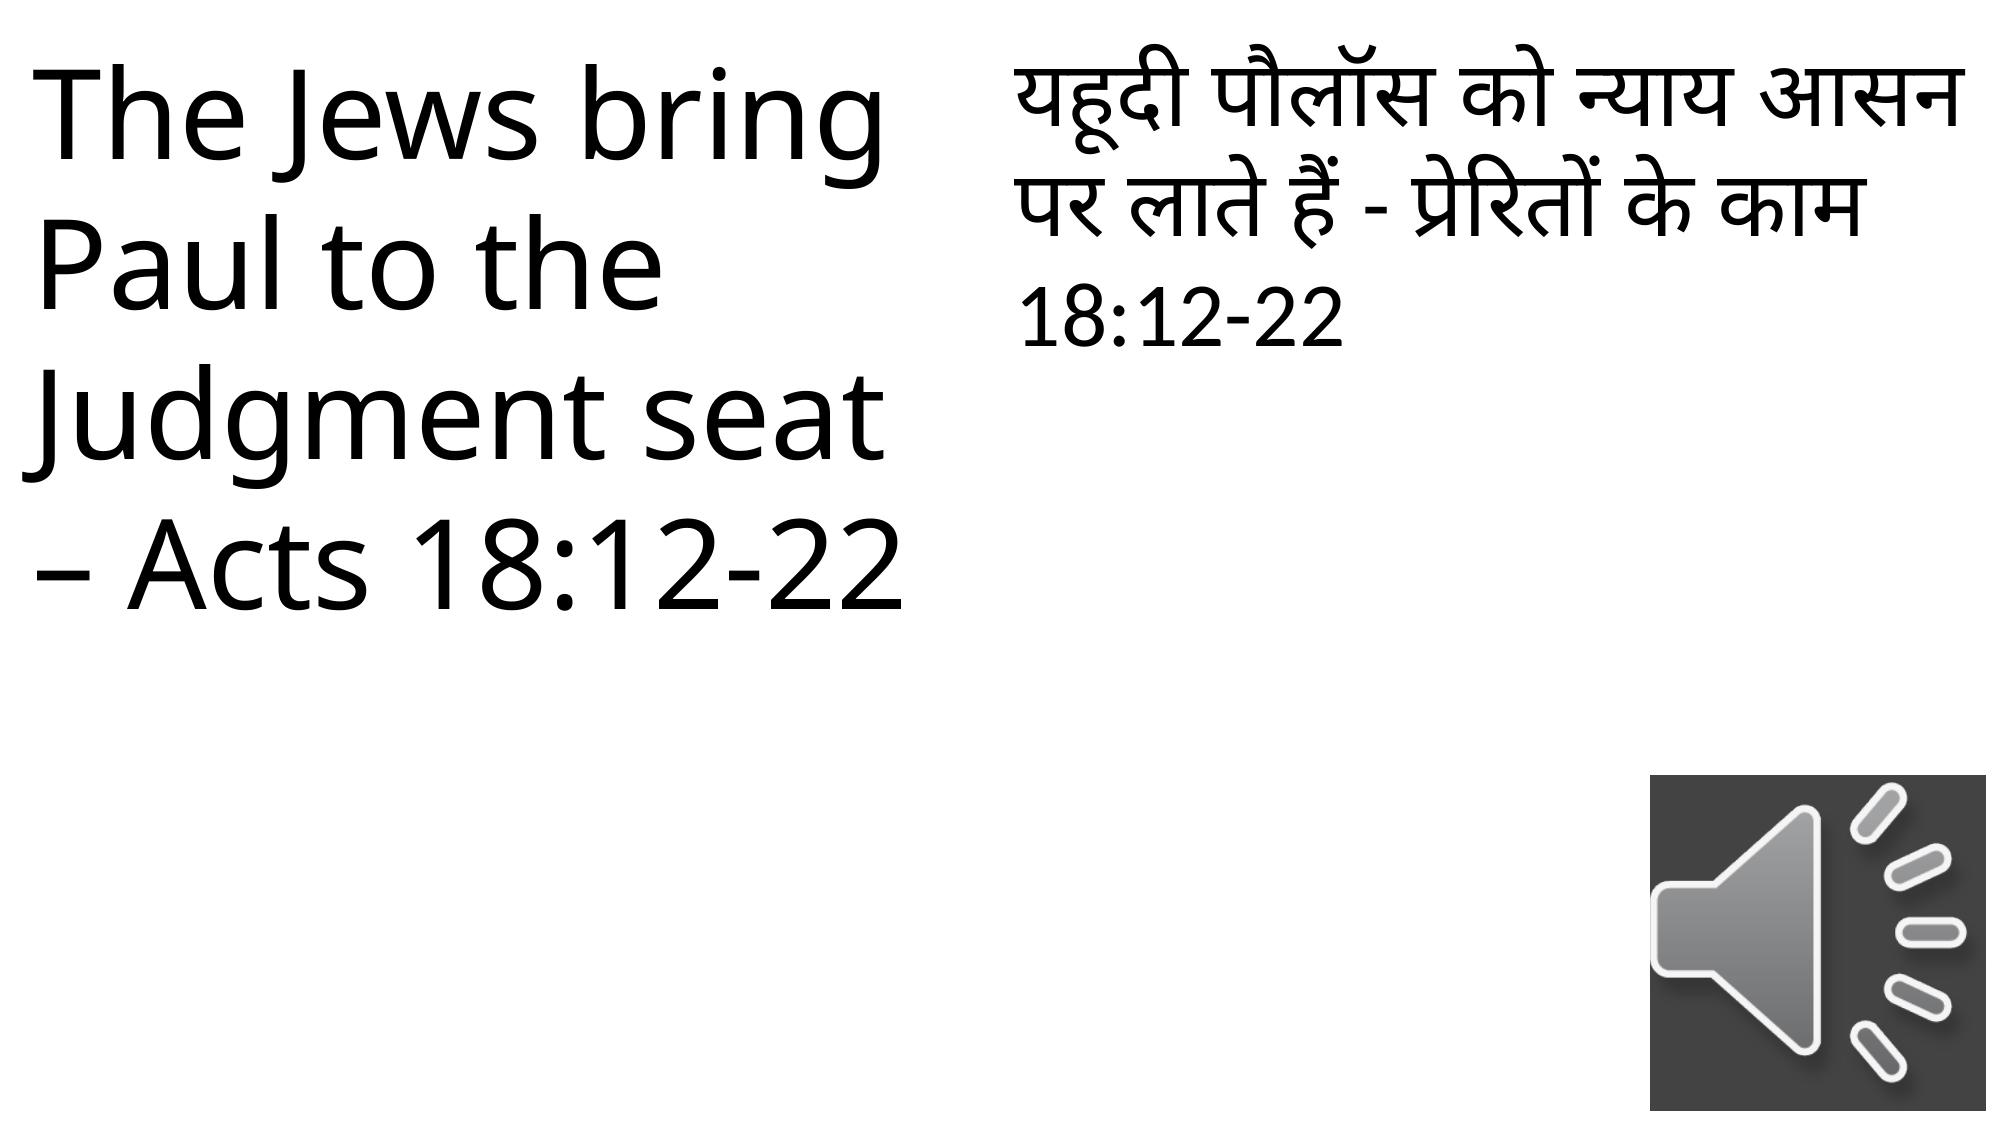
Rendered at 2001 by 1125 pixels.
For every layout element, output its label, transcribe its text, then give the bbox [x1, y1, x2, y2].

picture [1648, 773, 1987, 1112]
text_box यहूदी पौलॉस को न्याय आसन पर लाते हैं - प्रेरितों के काम 18:12-22 [999, 27, 2000, 1125]
text_box The Jews bring Paul to the Judgment seat – Acts 18:12-22 [18, 27, 973, 1104]
